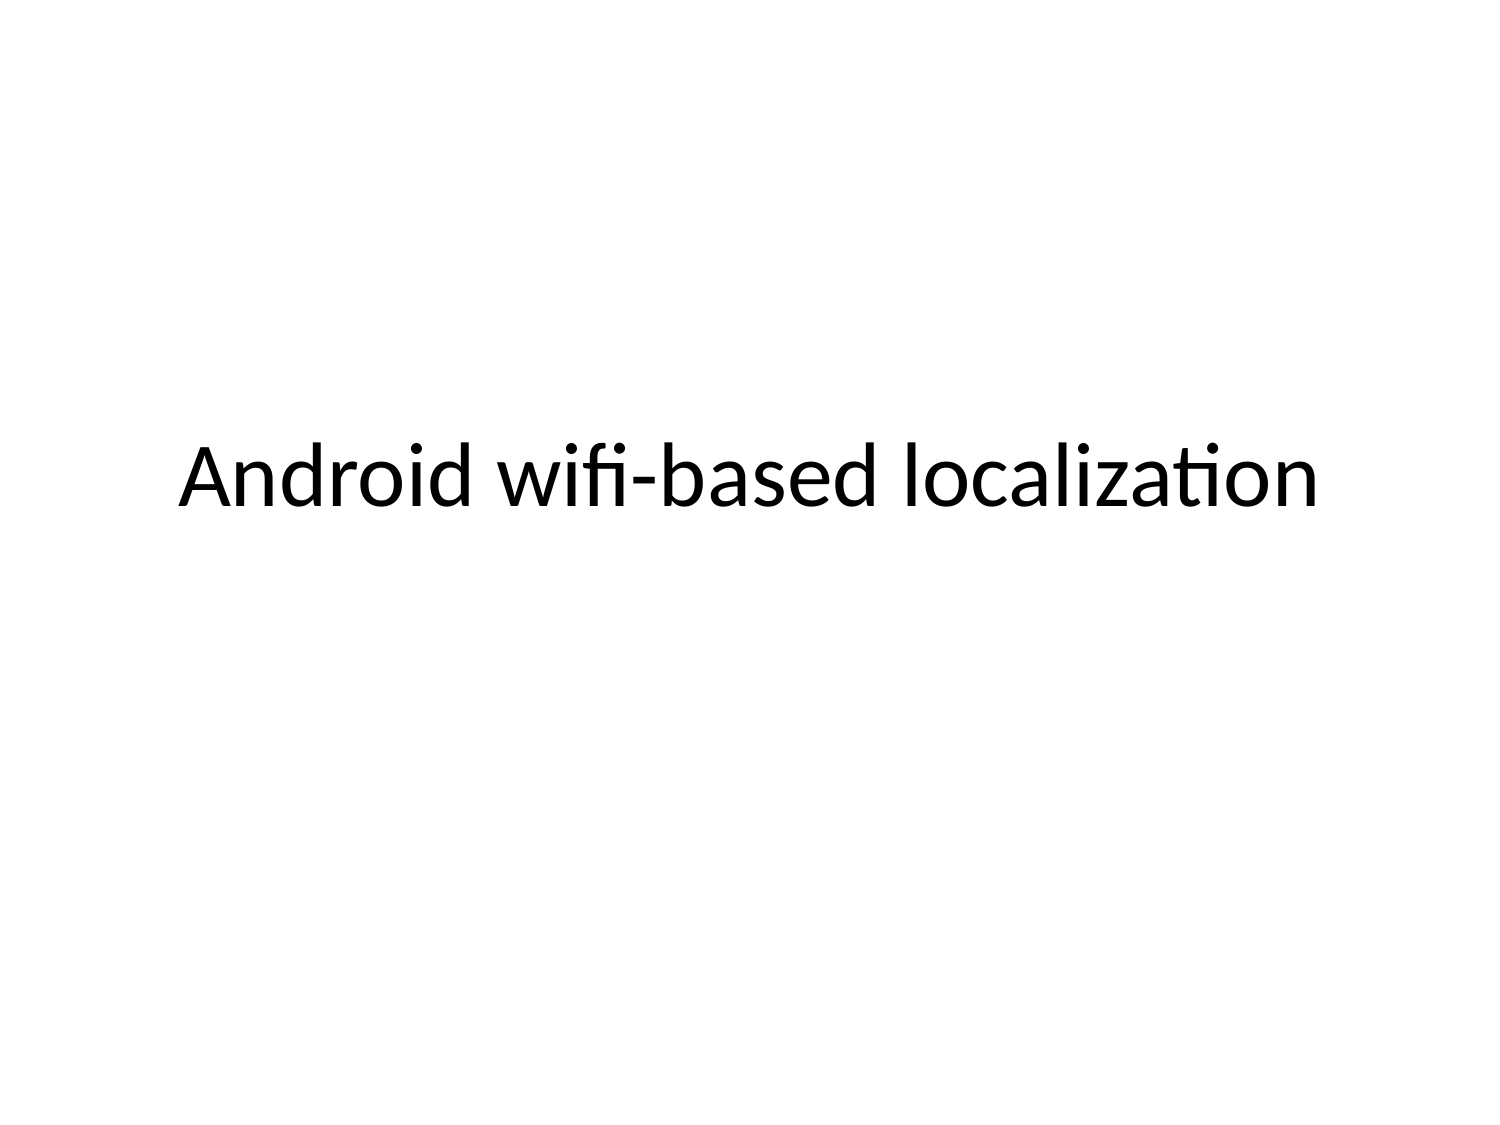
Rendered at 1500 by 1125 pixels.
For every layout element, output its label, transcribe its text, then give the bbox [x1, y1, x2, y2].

title Android wifi-based localization [112, 349, 1388, 591]
